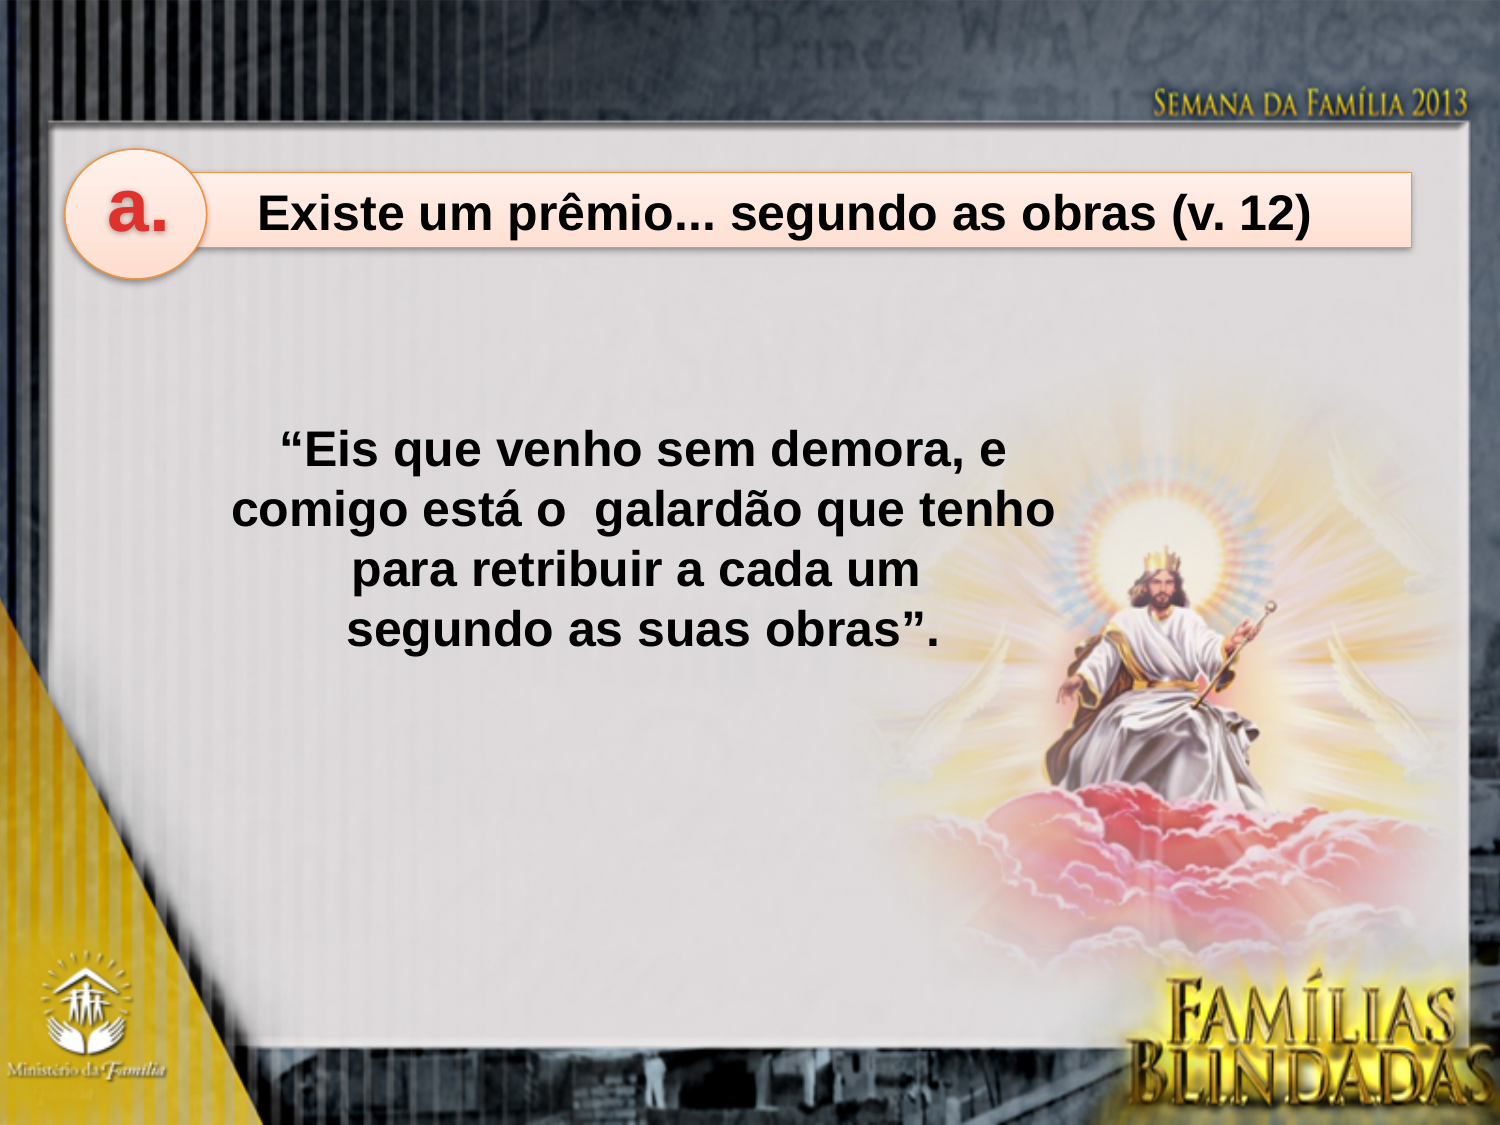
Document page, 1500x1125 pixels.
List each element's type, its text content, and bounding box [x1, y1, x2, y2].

picture [0, 0, 1500, 1125]
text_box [17, 148, 1412, 280]
text_box “Eis que venho sem demora, e comigo está o galardão que tenho para retribuir a cada um segundo as suas obras”. [194, 408, 1093, 664]
